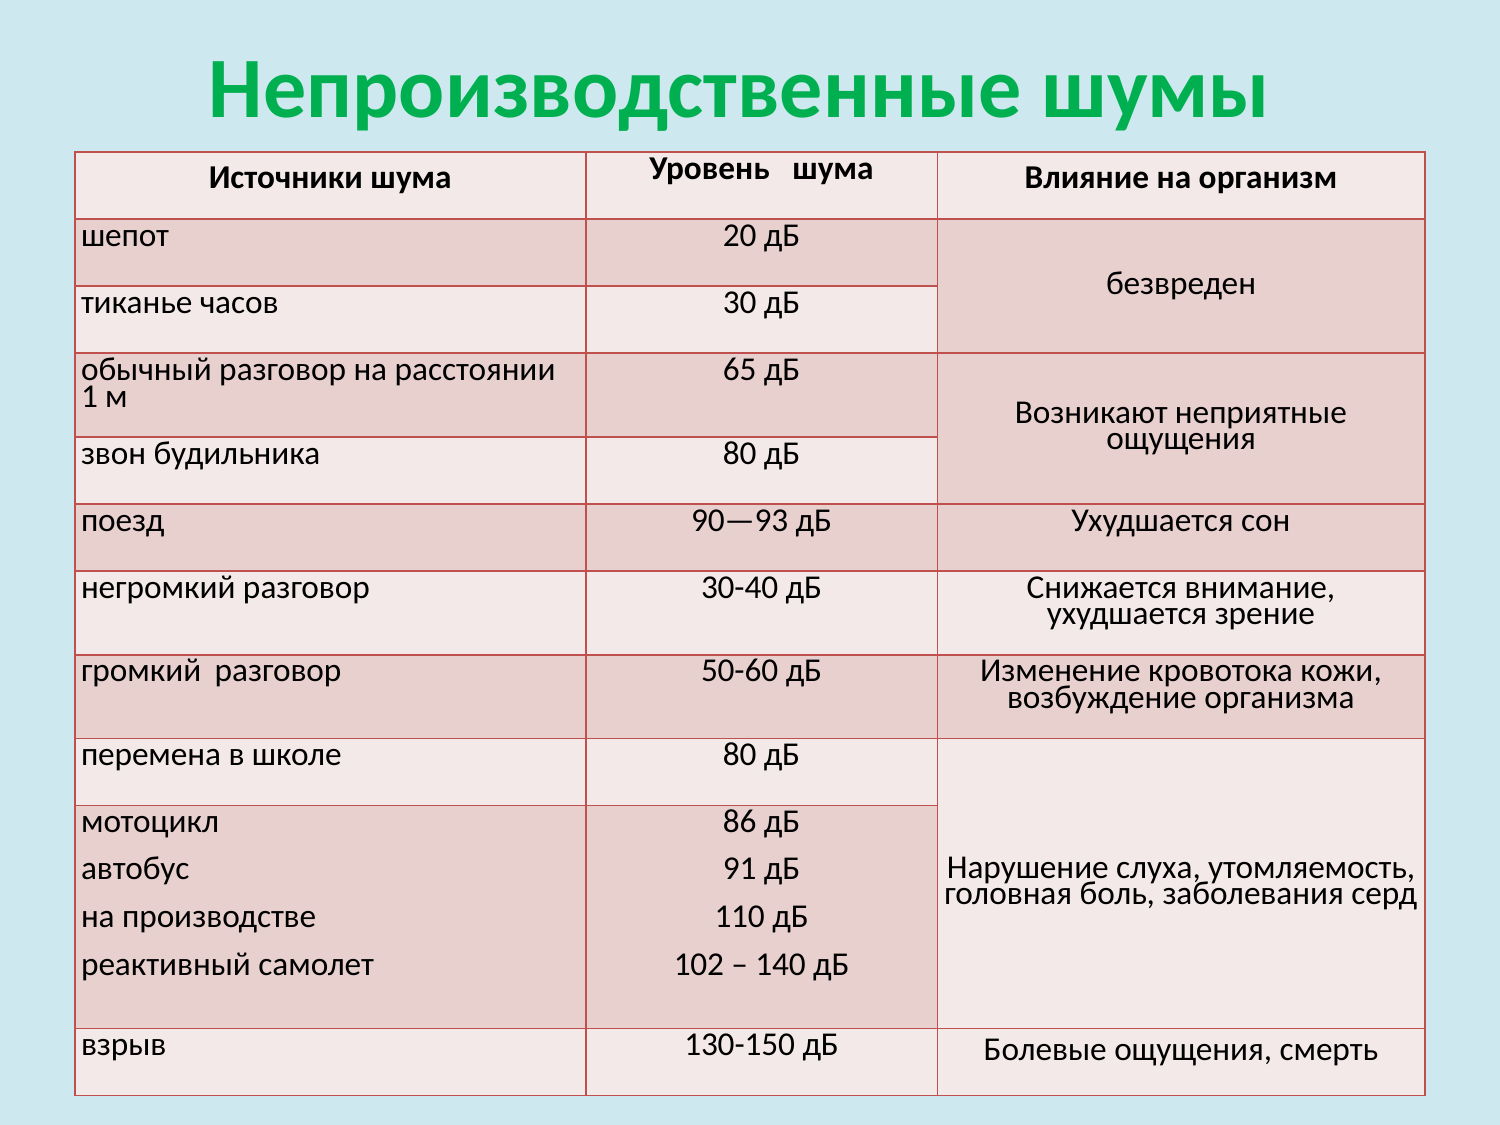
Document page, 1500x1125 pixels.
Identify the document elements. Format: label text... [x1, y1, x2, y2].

table_cell Снижается внимание, ухудшается зрение [938, 572, 1424, 654]
table_cell безвреден [938, 220, 1424, 352]
table_cell 30-40 дБ [587, 572, 937, 654]
table_cell 20 дБ [587, 220, 937, 285]
table_cell громкий разговор [76, 656, 585, 738]
table_cell Болевые ощущения, смерть [938, 1029, 1424, 1095]
table_cell Нарушение слуха, утомляемость, головная боль, заболевания серд [938, 739, 1424, 1028]
table_cell негромкий разговор [76, 572, 585, 654]
table_cell мотоцикл автобус на производстве реактивный самолет [76, 806, 585, 1028]
table_header Уровень шума [587, 153, 937, 218]
table_cell Ухудшается сон [938, 505, 1424, 570]
table_cell 90—93 дБ [587, 505, 937, 570]
table_cell Изменение кровотока кожи, возбуждение организма [938, 656, 1424, 738]
table_cell звон будильника [76, 438, 585, 503]
table_header Влияние на организм [938, 153, 1424, 218]
table_cell обычный разговор на расстоянии 1 м [76, 354, 585, 436]
table_cell 80 дБ [587, 438, 937, 503]
table_cell взрыв [76, 1029, 585, 1095]
table_cell поезд [76, 505, 585, 570]
table_header Источники шума [76, 153, 585, 218]
table_cell Возникают неприятные ощущения [938, 354, 1424, 503]
title Непроизводственные шумы [75, 23, 1425, 143]
table_cell 50-60 дБ [587, 656, 937, 738]
table_cell 86 дБ 91 дБ 110 дБ 102 – 140 дБ [587, 806, 937, 1028]
table_cell 130-150 дБ [587, 1029, 937, 1095]
table_cell перемена в школе [76, 739, 585, 805]
table_cell 30 дБ [587, 287, 937, 352]
table_cell 65 дБ [587, 354, 937, 436]
table_cell 80 дБ [587, 739, 937, 805]
table_cell шепот [76, 220, 585, 285]
table_cell тиканье часов [76, 287, 585, 352]
